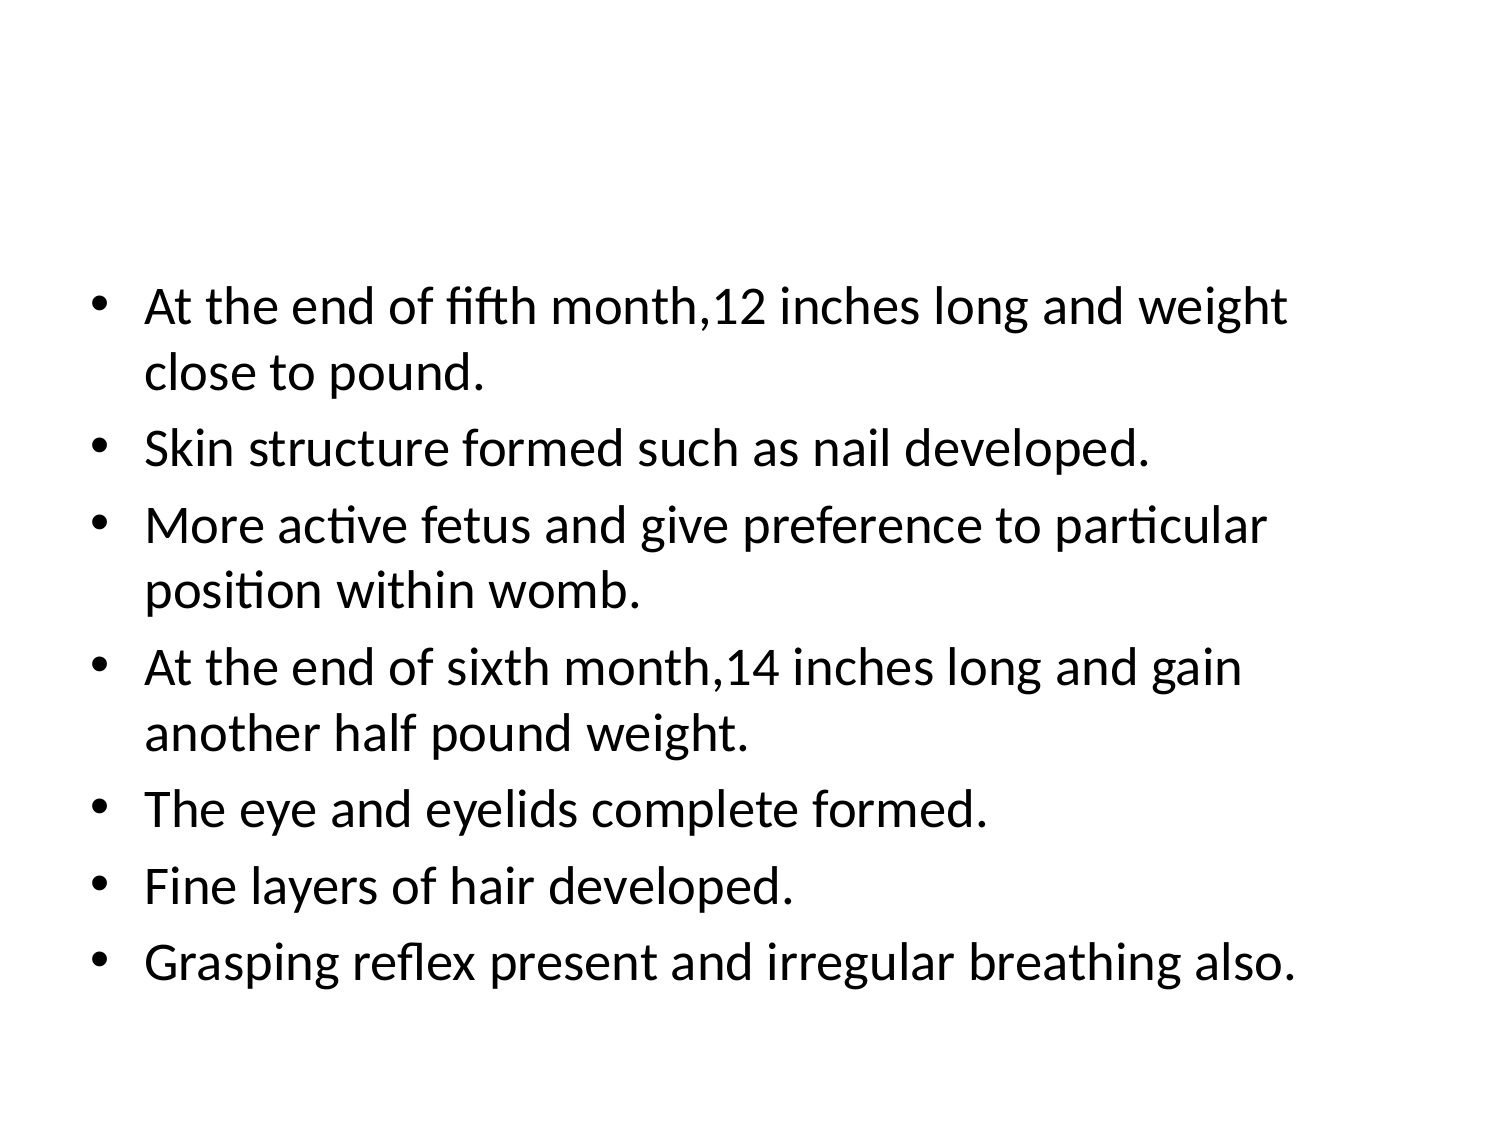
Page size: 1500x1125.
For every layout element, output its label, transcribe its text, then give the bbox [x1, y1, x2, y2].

list At the end of fifth month,12 inches long and weight close to pound. Skin structure formed such as nail developed. More active fetus and give preference to particular position within womb. At the end of sixth month,14 inches long and gain another half pound weight. The eye and eyelids complete formed. Fine layers of hair developed. Grasping reflex present and irregular breathing also. [75, 262, 1425, 1005]
